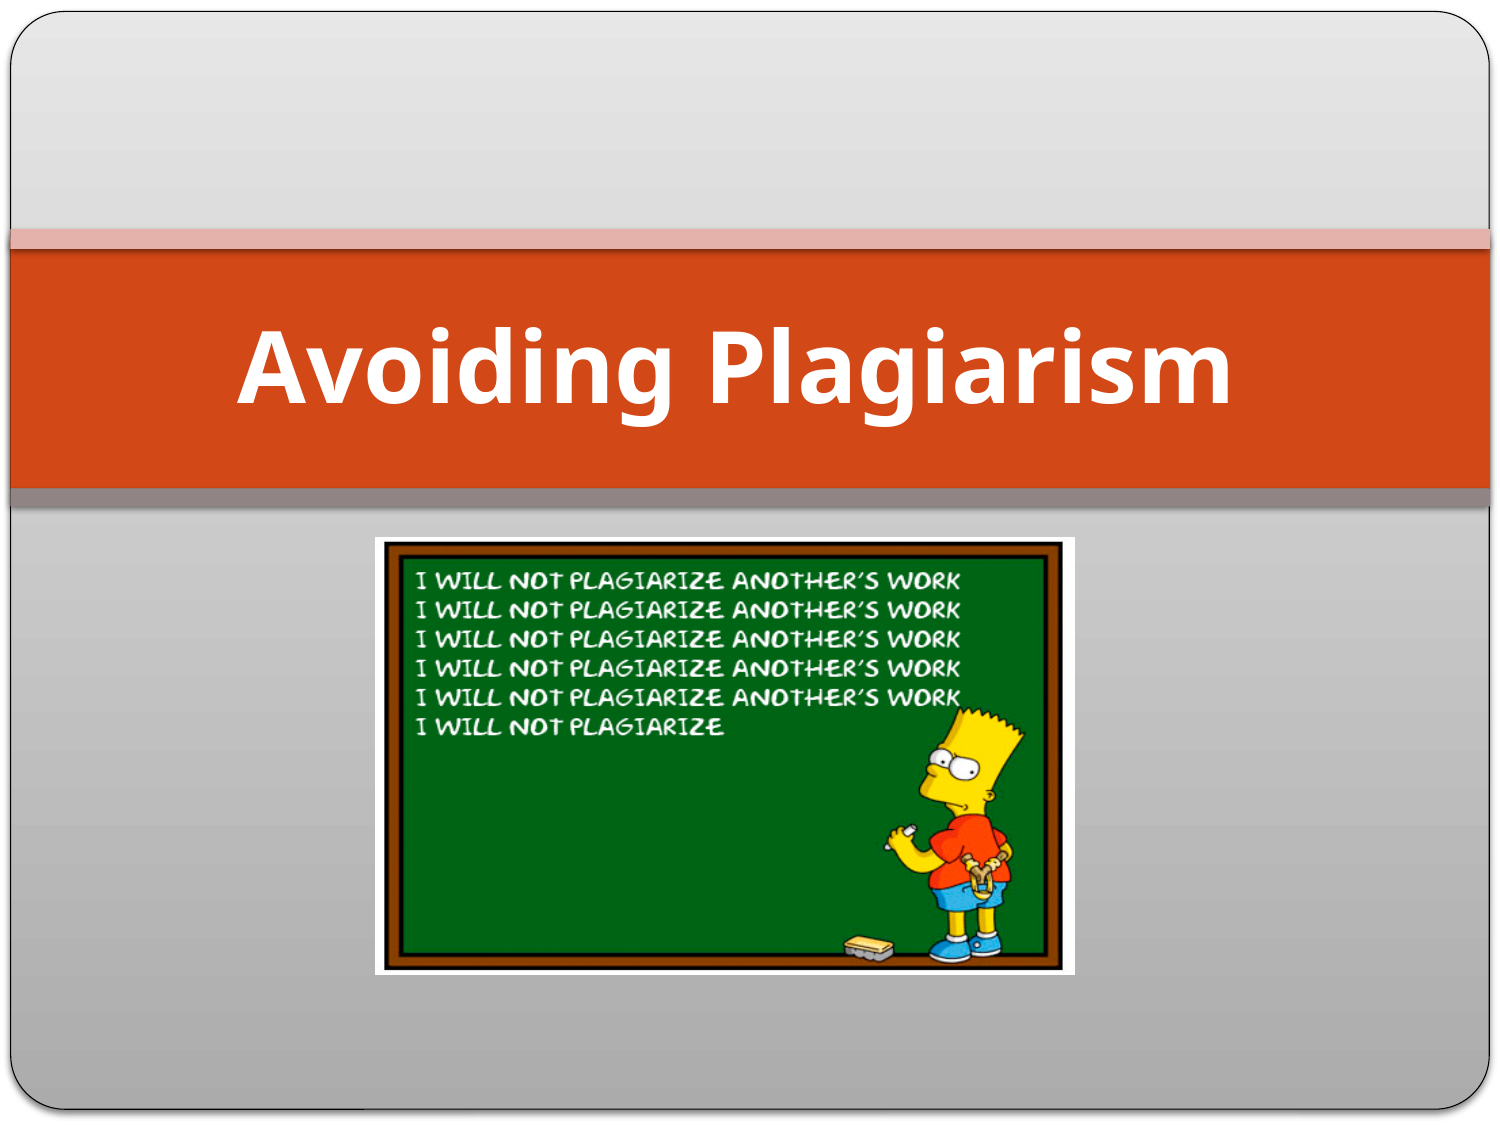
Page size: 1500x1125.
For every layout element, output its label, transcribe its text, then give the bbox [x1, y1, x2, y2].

title Avoiding Plagiarism [75, 247, 1425, 489]
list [374, 537, 1076, 976]
